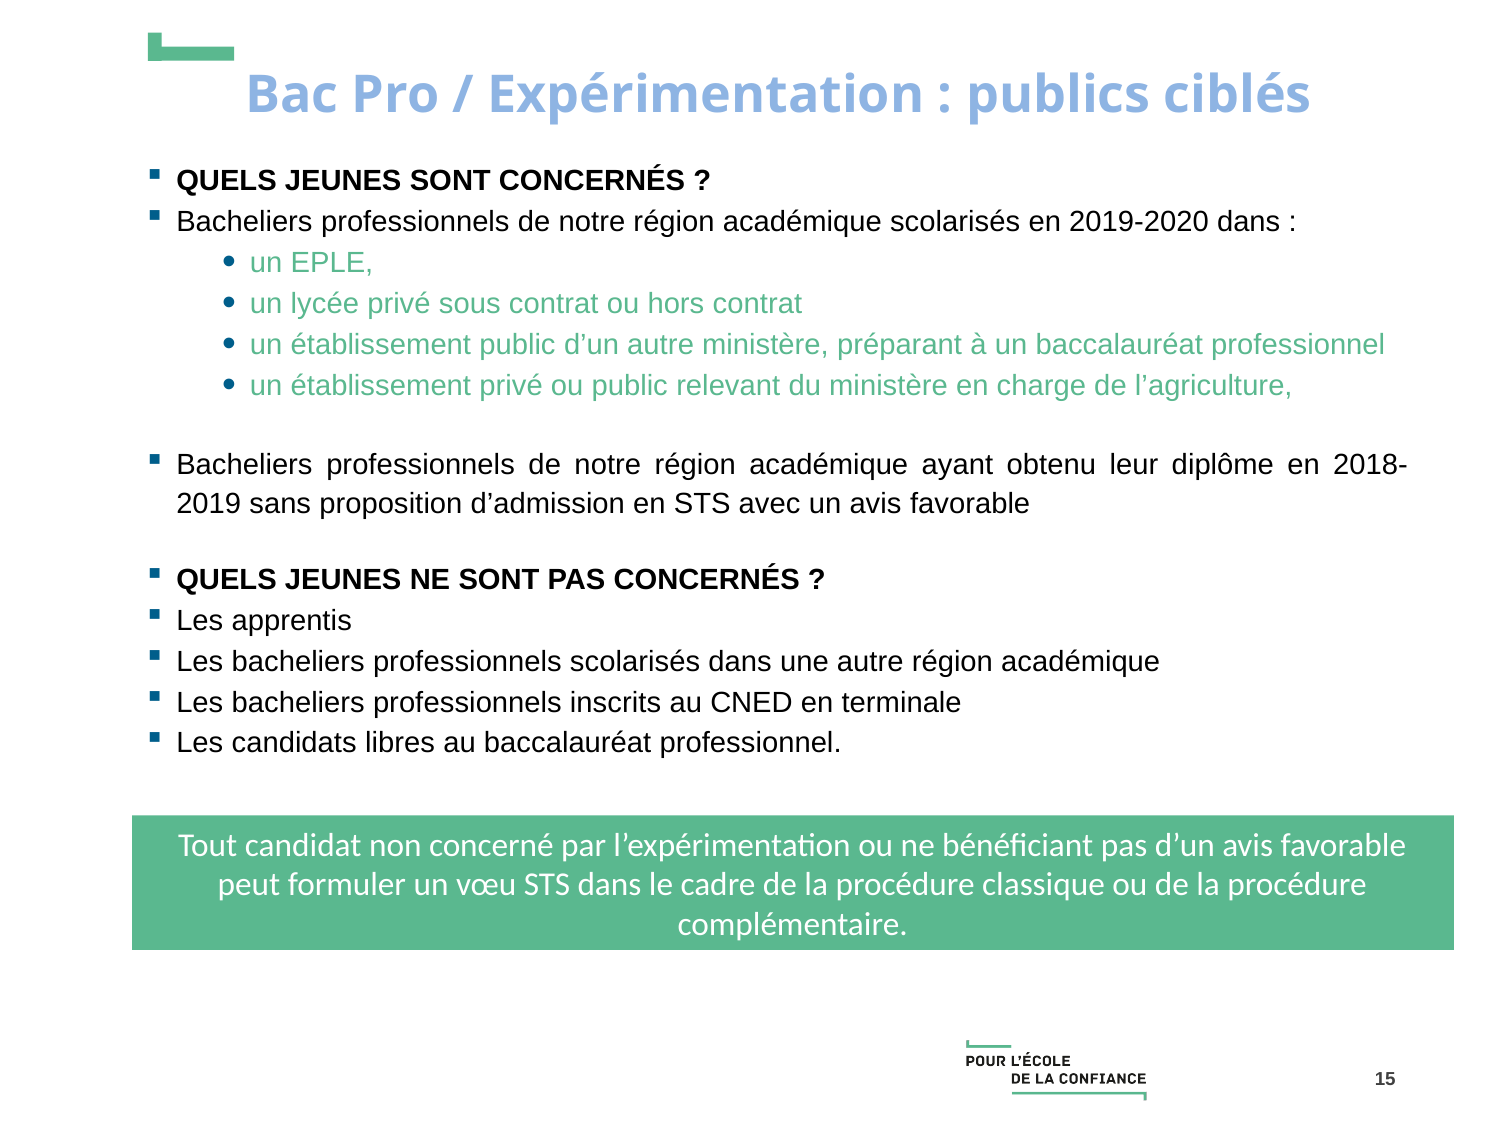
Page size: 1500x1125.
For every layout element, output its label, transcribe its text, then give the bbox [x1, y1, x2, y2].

text_box Tout candidat non concerné par l’expérimentation ou ne bénéficiant pas d’un avis favorable peut formuler un vœu STS dans le cadre de la procédure classique ou de la procédure complémentaire. [132, 815, 1454, 950]
title Bac Pro / Expérimentation : publics ciblés [132, 29, 1425, 154]
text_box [147, 32, 235, 62]
list Quels jeunes sont concernés ? Bacheliers professionnels de notre région académique scolarisés en 2019-2020 dans : un EPLE, un lycée privé sous contrat ou hors contrat un établissement public d’un autre ministère, préparant à un baccalauréat professionnel un établissement privé ou public relevant du ministère en charge de l’agriculture, Bacheliers professionnels de notre région académique ayant obtenu leur diplôme en 2018-2019 sans proposition d’admission en STS avec un avis favorable Quels jeunes ne sont pas concernés ? Les apprentis Les bacheliers professionnels scolarisés dans une autre région académique Les bacheliers professionnels inscrits au CNED en terminale Les candidats libres au baccalauréat professionnel. [132, 154, 1425, 815]
picture [952, 1026, 1160, 1113]
slide_number 15 [1336, 1048, 1411, 1109]
